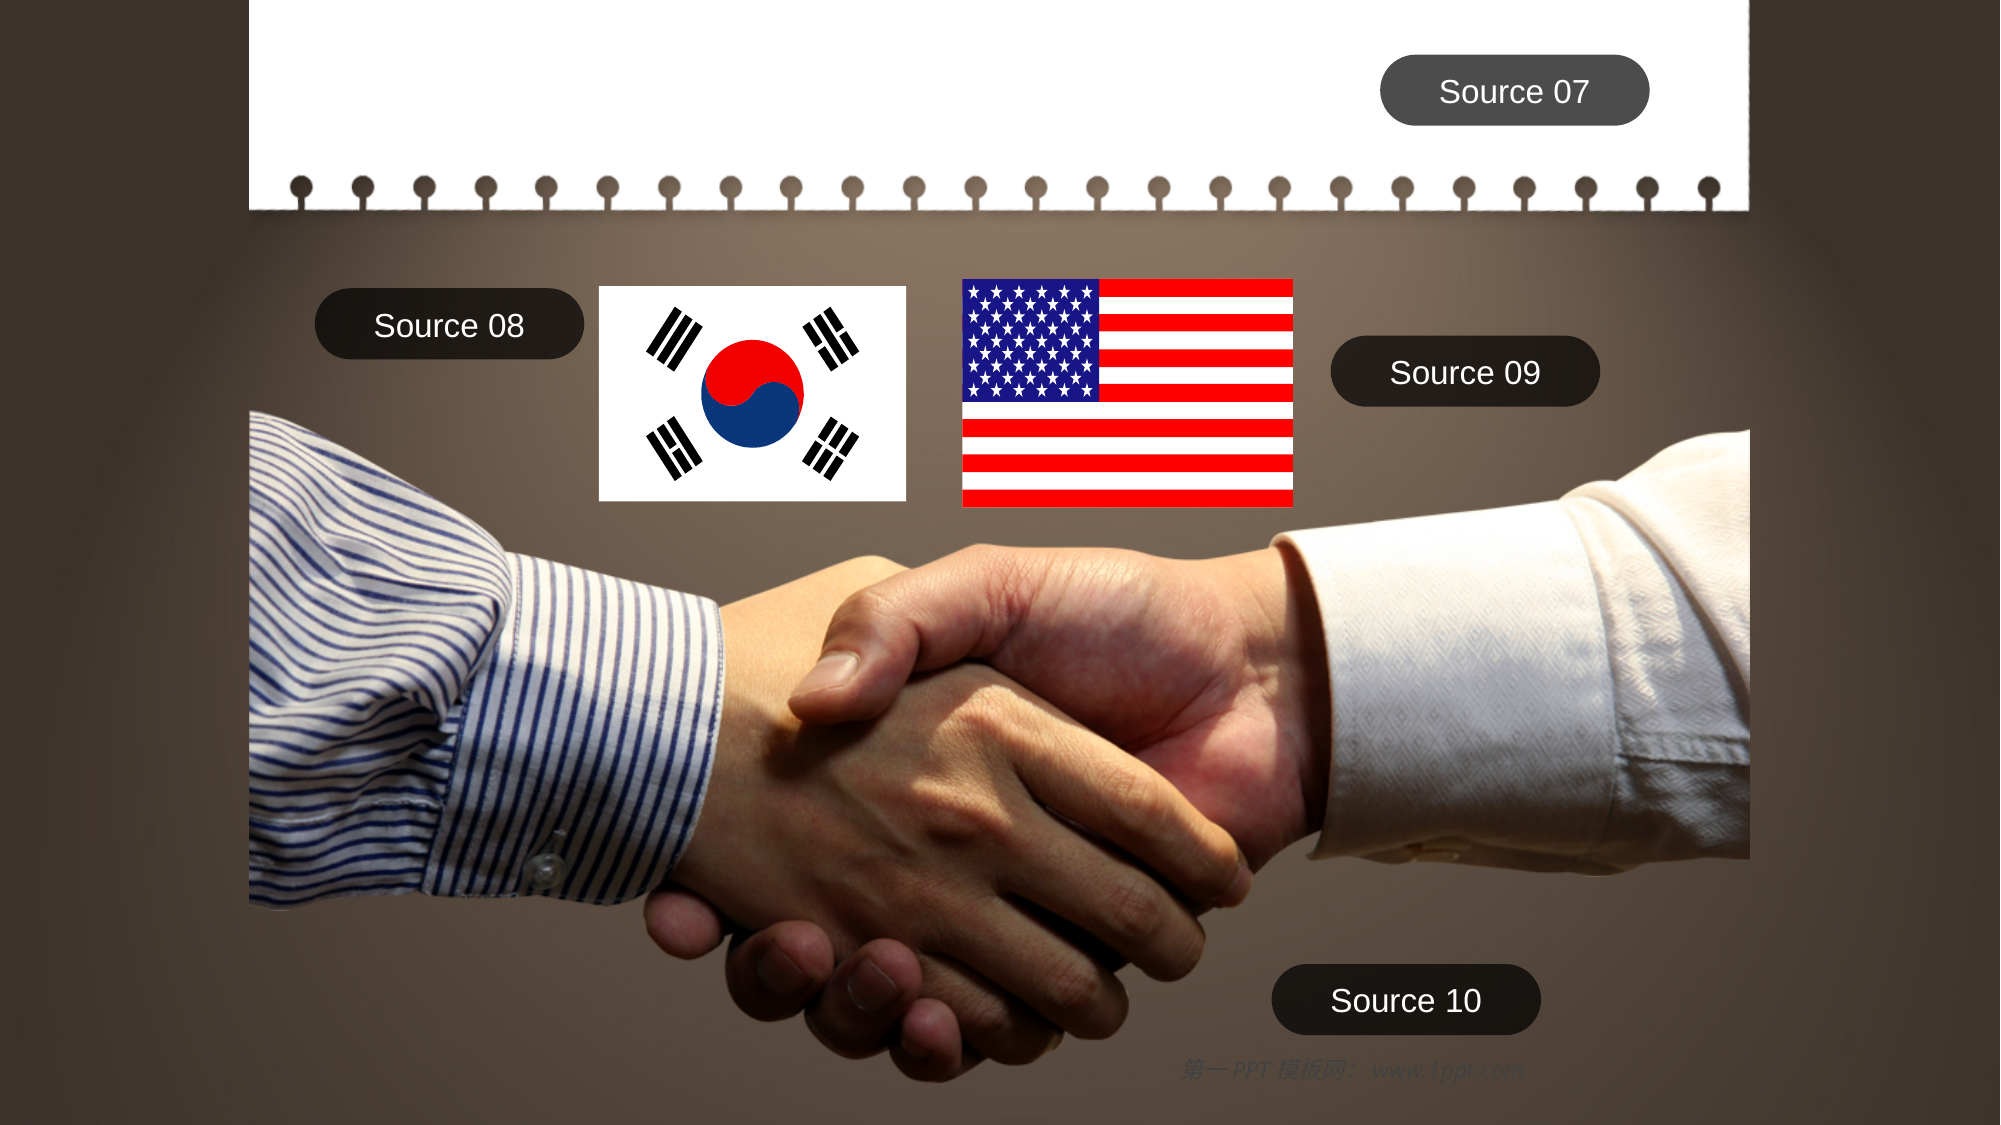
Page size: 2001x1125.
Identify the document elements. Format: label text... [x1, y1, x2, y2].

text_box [598, 285, 907, 502]
picture [0, 0, 2000, 1125]
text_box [962, 278, 1294, 508]
text_box Source 09 [1328, 333, 1603, 408]
text_box Source 08 [312, 286, 587, 362]
